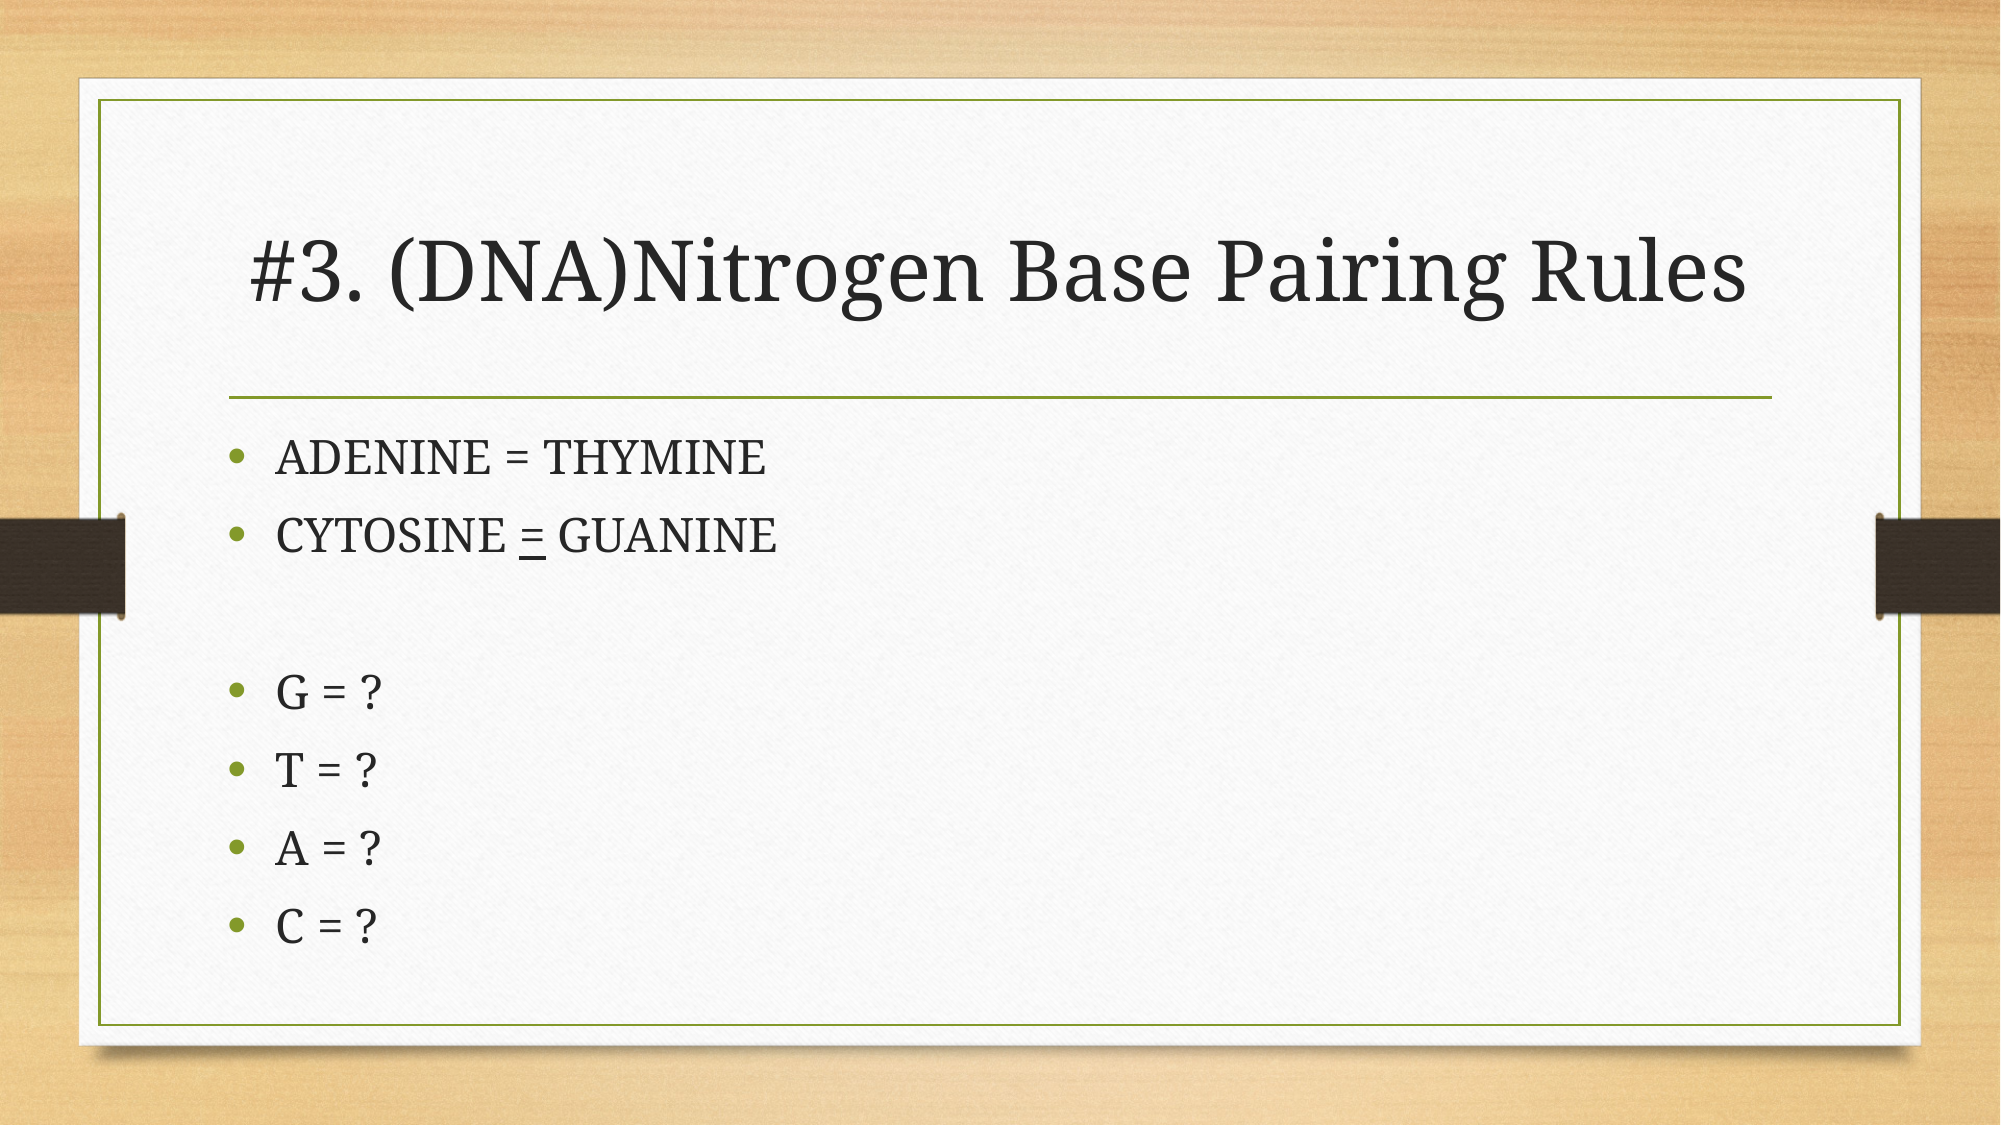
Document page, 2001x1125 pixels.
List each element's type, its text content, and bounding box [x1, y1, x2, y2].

title #3. (DNA)Nitrogen Base Pairing Rules [212, 161, 1788, 375]
list ADENINE = THYMINE CYTOSINE = GUANINE G = ? T = ? A = ? C = ? [212, 419, 1788, 964]
picture [0, 0, 2001, 1125]
